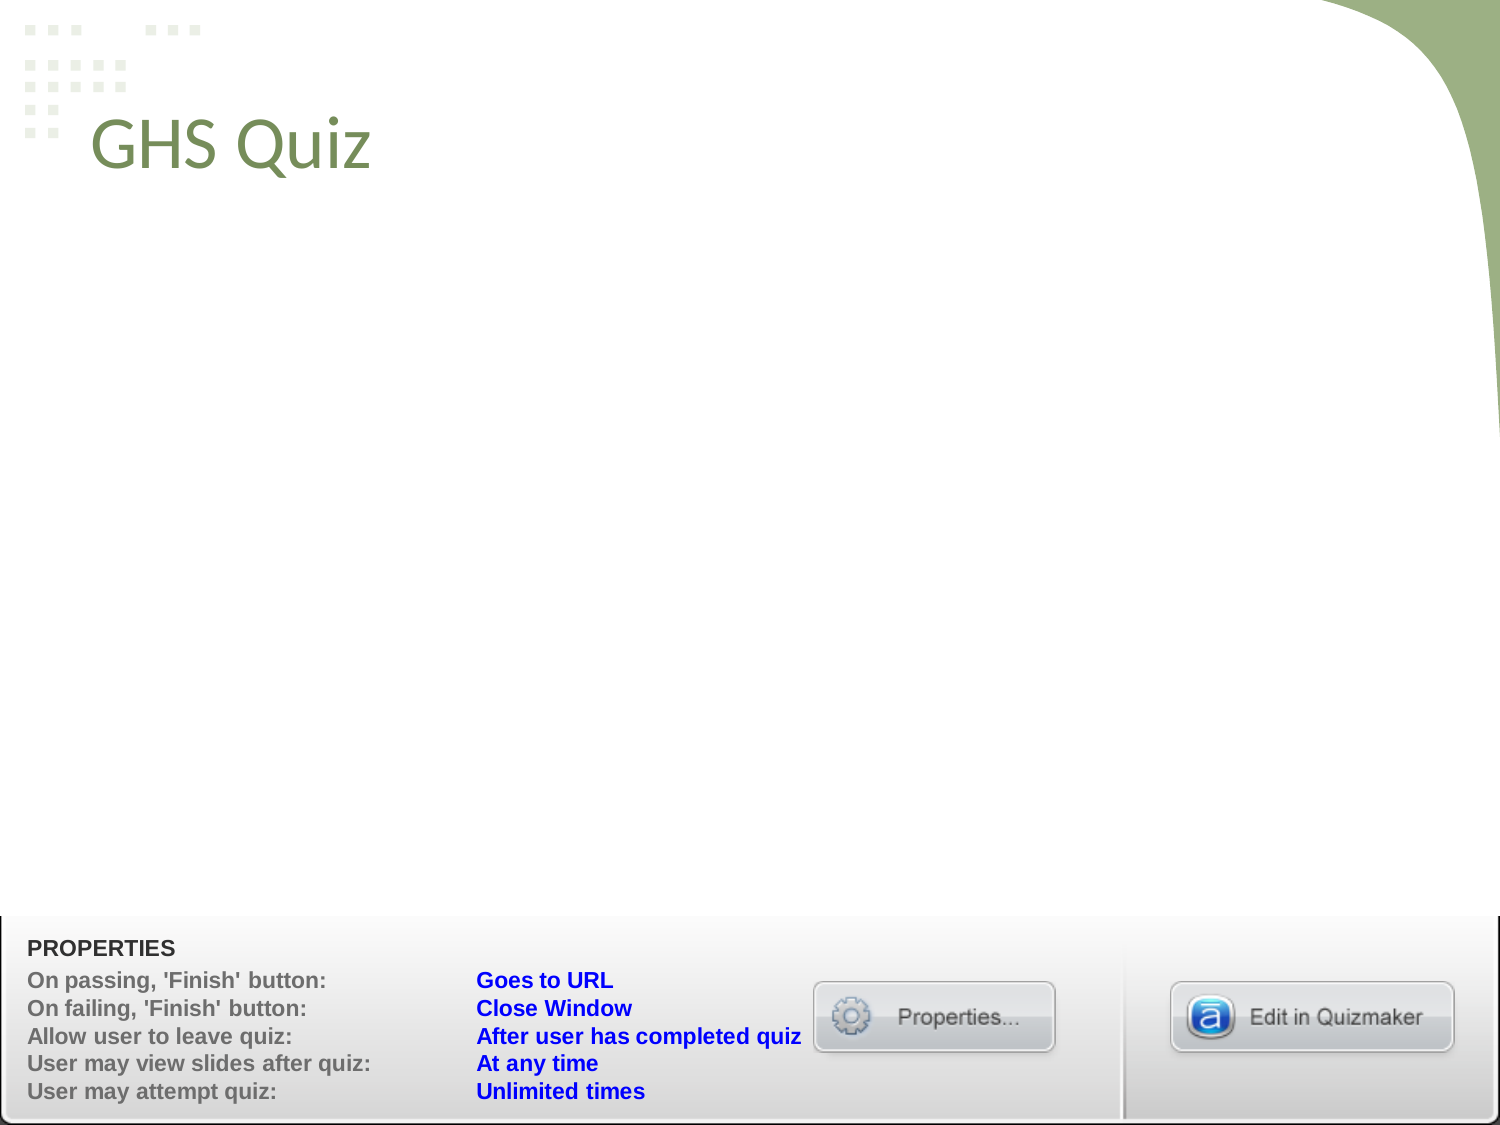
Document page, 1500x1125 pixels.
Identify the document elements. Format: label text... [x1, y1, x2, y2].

picture [0, 914, 1500, 1125]
title GHS Quiz [75, 45, 1425, 233]
